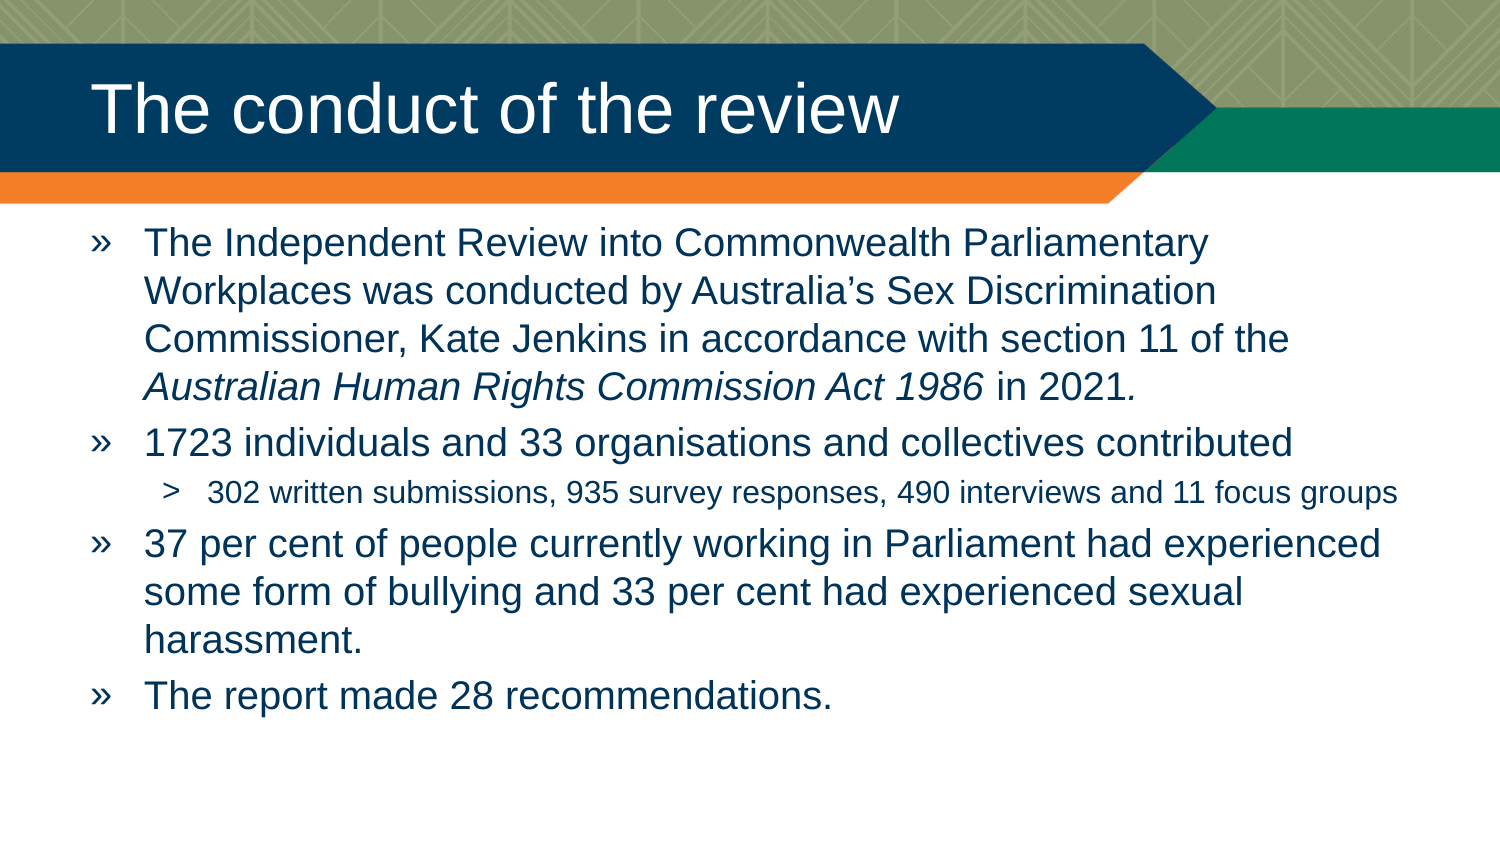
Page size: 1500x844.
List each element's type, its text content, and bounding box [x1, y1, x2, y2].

title The conduct of the review [75, 43, 1223, 167]
list The Independent Review into Commonwealth Parliamentary Workplaces was conducted by Australia’s Sex Discrimination Commissioner, Kate Jenkins in accordance with section 11 of the Australian Human Rights Commission Act 1986 in 2021. 1723 individuals and 33 organisations and collectives contributed 302 written submissions, 935 survey responses, 490 interviews and 11 focus groups 37 per cent of people currently working in Parliament had experienced some form of bullying and 33 per cent had experienced sexual harassment. The report made 28 recommendations. [75, 209, 1425, 754]
picture [0, 0, 1500, 844]
